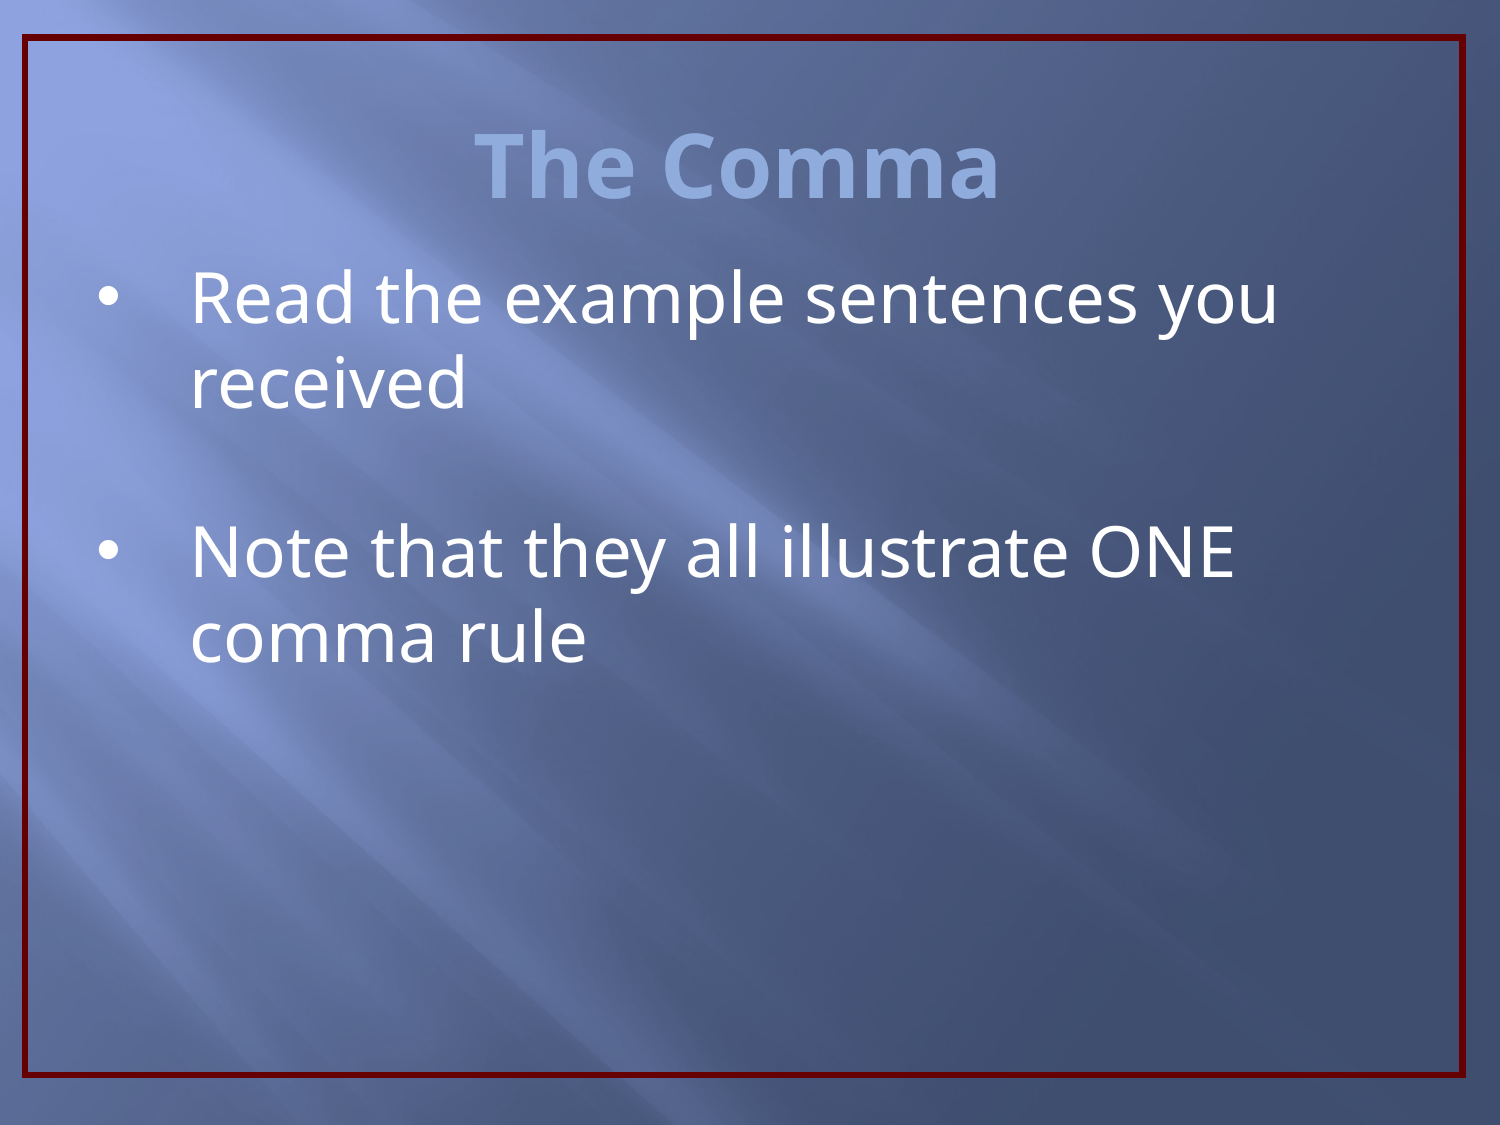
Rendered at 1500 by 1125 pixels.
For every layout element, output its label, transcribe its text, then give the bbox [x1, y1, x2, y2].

text_box The Comma [131, 87, 1345, 199]
text_box Read the example sentences you received Note that they all illustrate ONE comma rule [81, 199, 1407, 1055]
text_box [24, 37, 1463, 1075]
